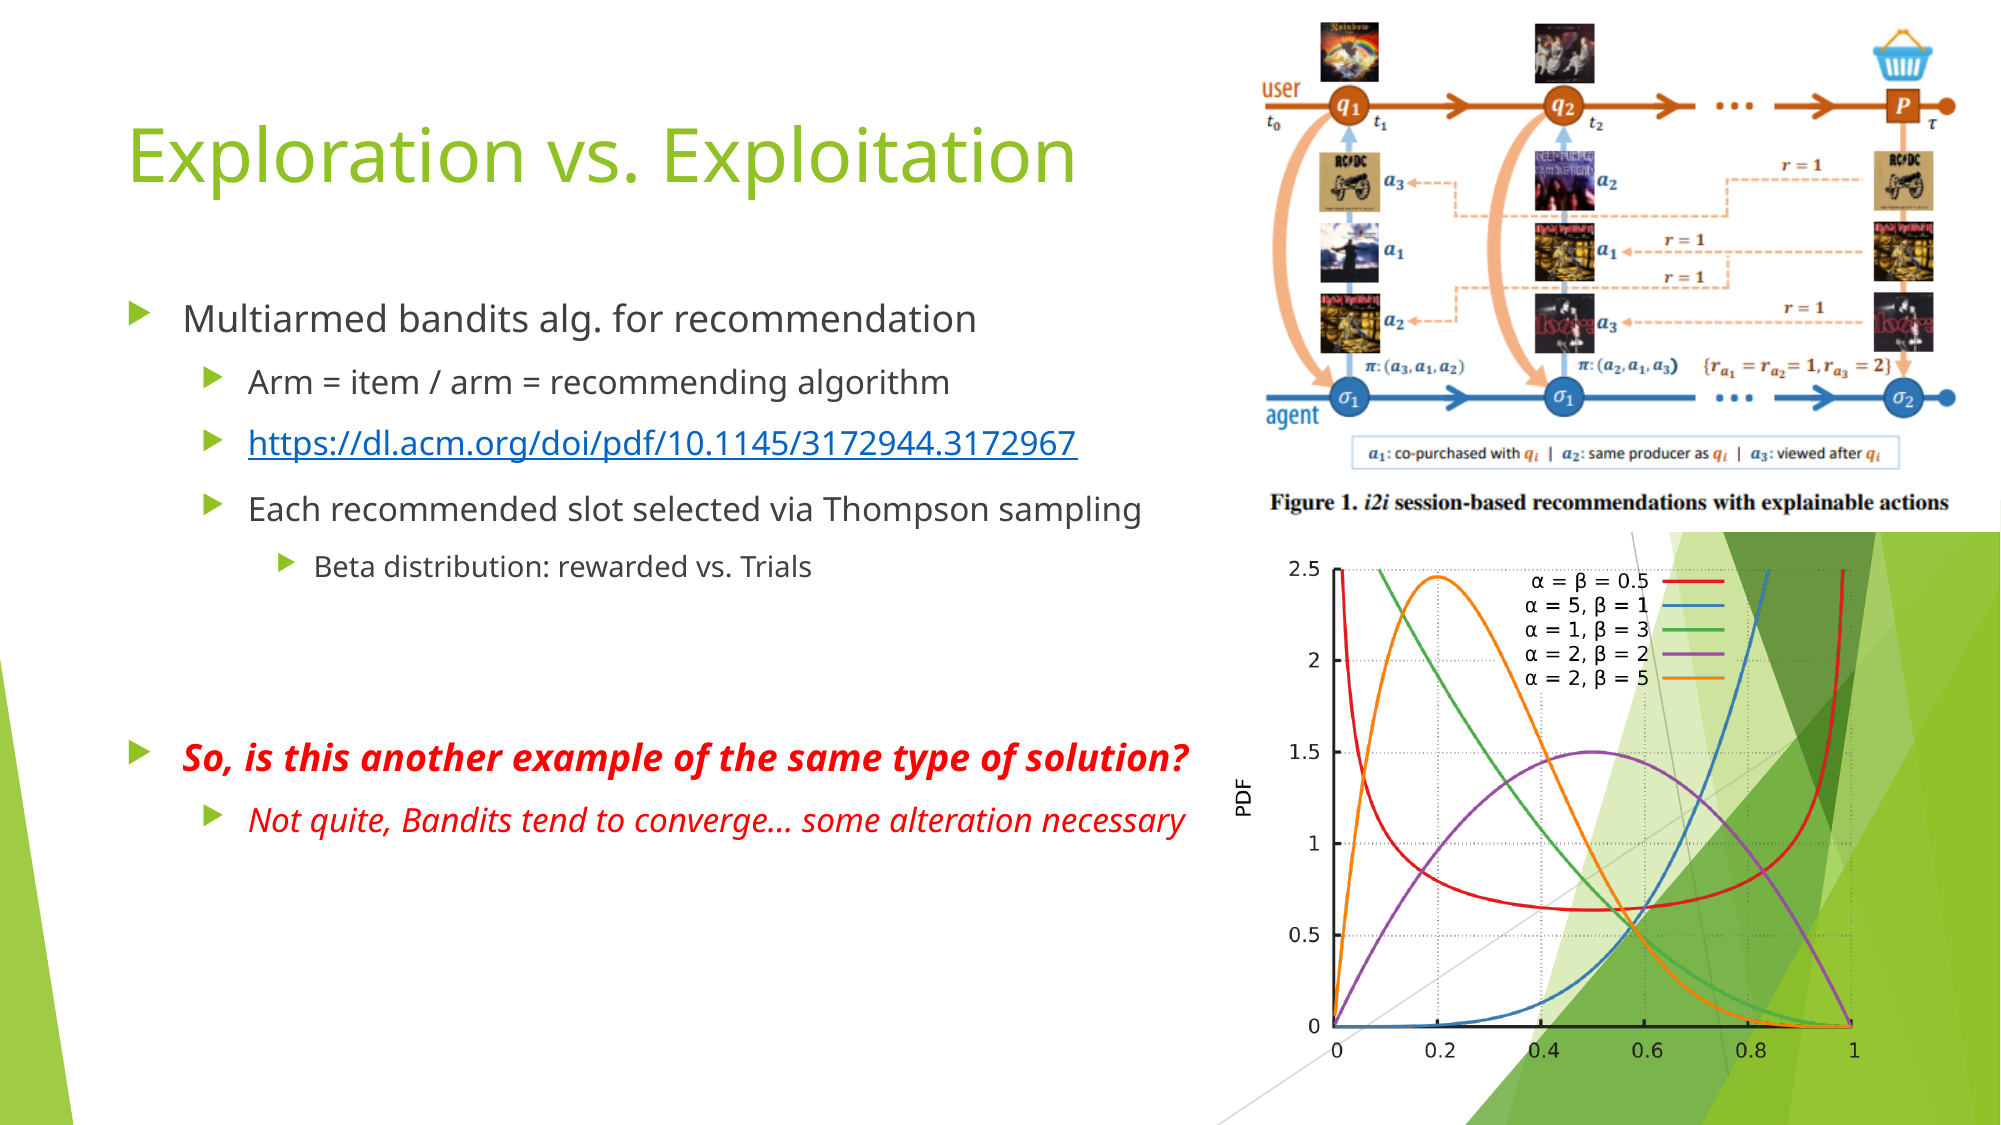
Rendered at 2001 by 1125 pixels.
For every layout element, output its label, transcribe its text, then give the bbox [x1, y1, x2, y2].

picture [1242, 0, 2000, 532]
title Exploration vs. Exploitation [111, 99, 1242, 287]
picture [1224, 542, 1889, 1075]
list Multiarmed bandits alg. for recommendation Arm = item / arm = recommending algorithm https://dl.acm.org/doi/pdf/10.1145/3172944.3172967 Each recommended slot selected via Thompson sampling Beta distribution: rewarded vs. Trials So, is this another example of the same type of solution? Not quite, Bandits tend to converge… some alteration necessary [111, 287, 1815, 992]
